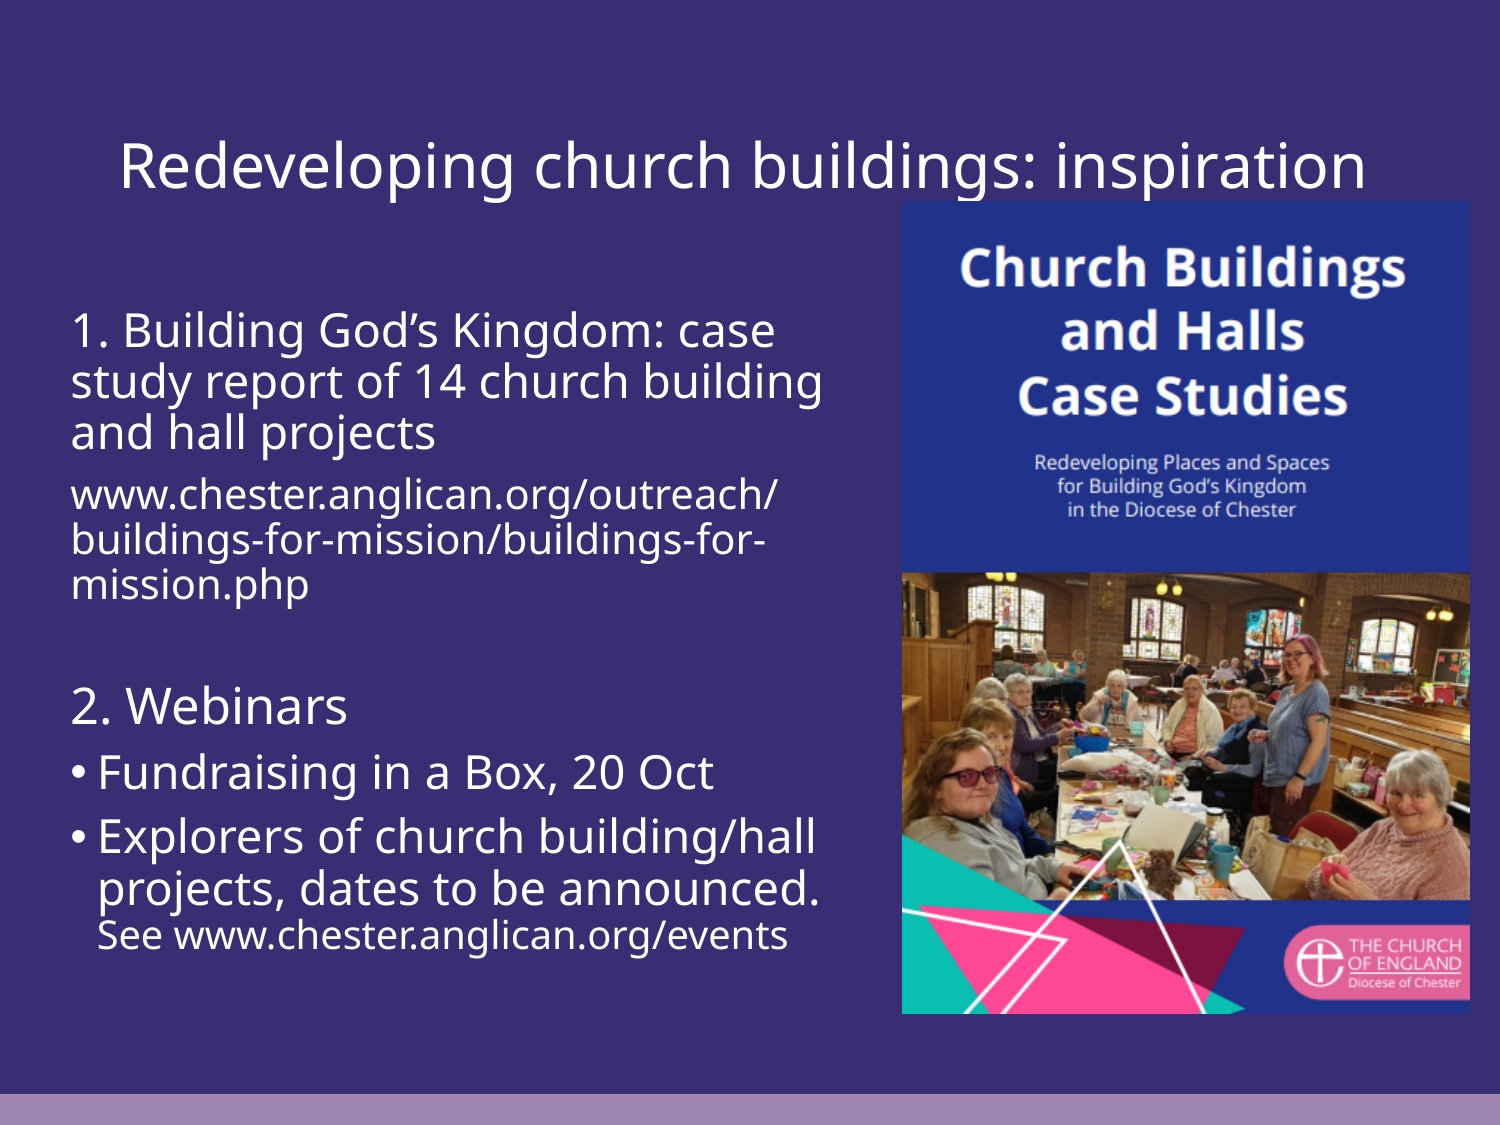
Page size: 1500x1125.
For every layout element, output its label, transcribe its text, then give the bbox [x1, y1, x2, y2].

picture [902, 201, 1470, 1014]
list 1. Building God’s Kingdom: case study report of 14 church building and hall projects www.chester.anglican.org/outreach/buildings-for-mission/buildings-for-mission.php 2. Webinars Fundraising in a Box, 20 Oct Explorers of church building/hall projects, dates to be announced. See www.chester.anglican.org/events [55, 299, 845, 1014]
title Redeveloping church buildings: inspiration [103, 59, 1397, 278]
